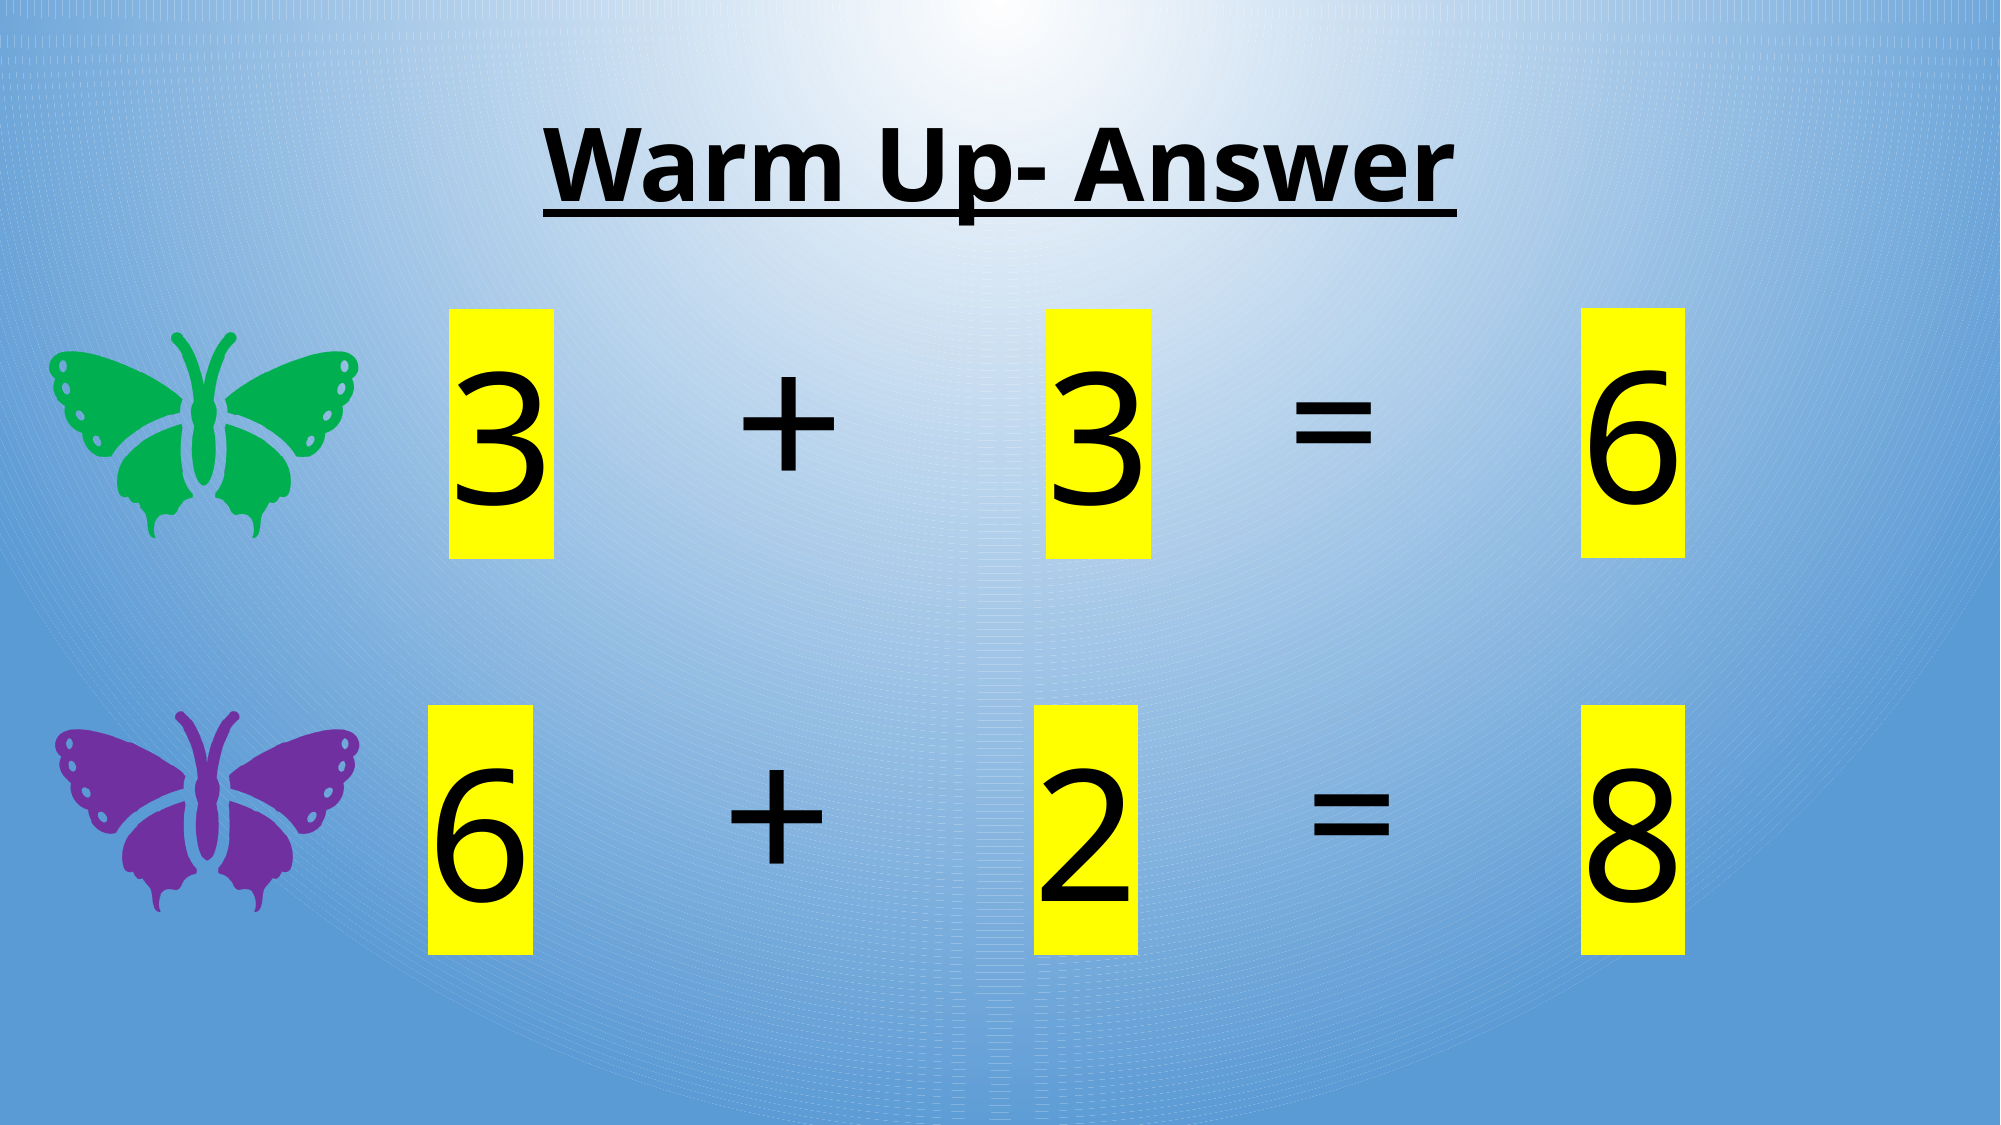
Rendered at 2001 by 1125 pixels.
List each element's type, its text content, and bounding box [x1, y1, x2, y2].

text_box + [724, 280, 855, 536]
title Warm Up- Answer [137, 59, 1863, 278]
text_box 2 [1018, 710, 1154, 946]
text_box 6 [1565, 313, 1701, 548]
text_box 6 [413, 710, 548, 946]
picture [16, 248, 391, 623]
text_box + [712, 672, 842, 928]
text_box = [1273, 290, 1395, 526]
text_box 8 [1565, 710, 1701, 946]
text_box 3 [1031, 314, 1167, 549]
text_box 3 [434, 314, 570, 549]
text_box = [1291, 682, 1413, 918]
picture [23, 628, 391, 996]
